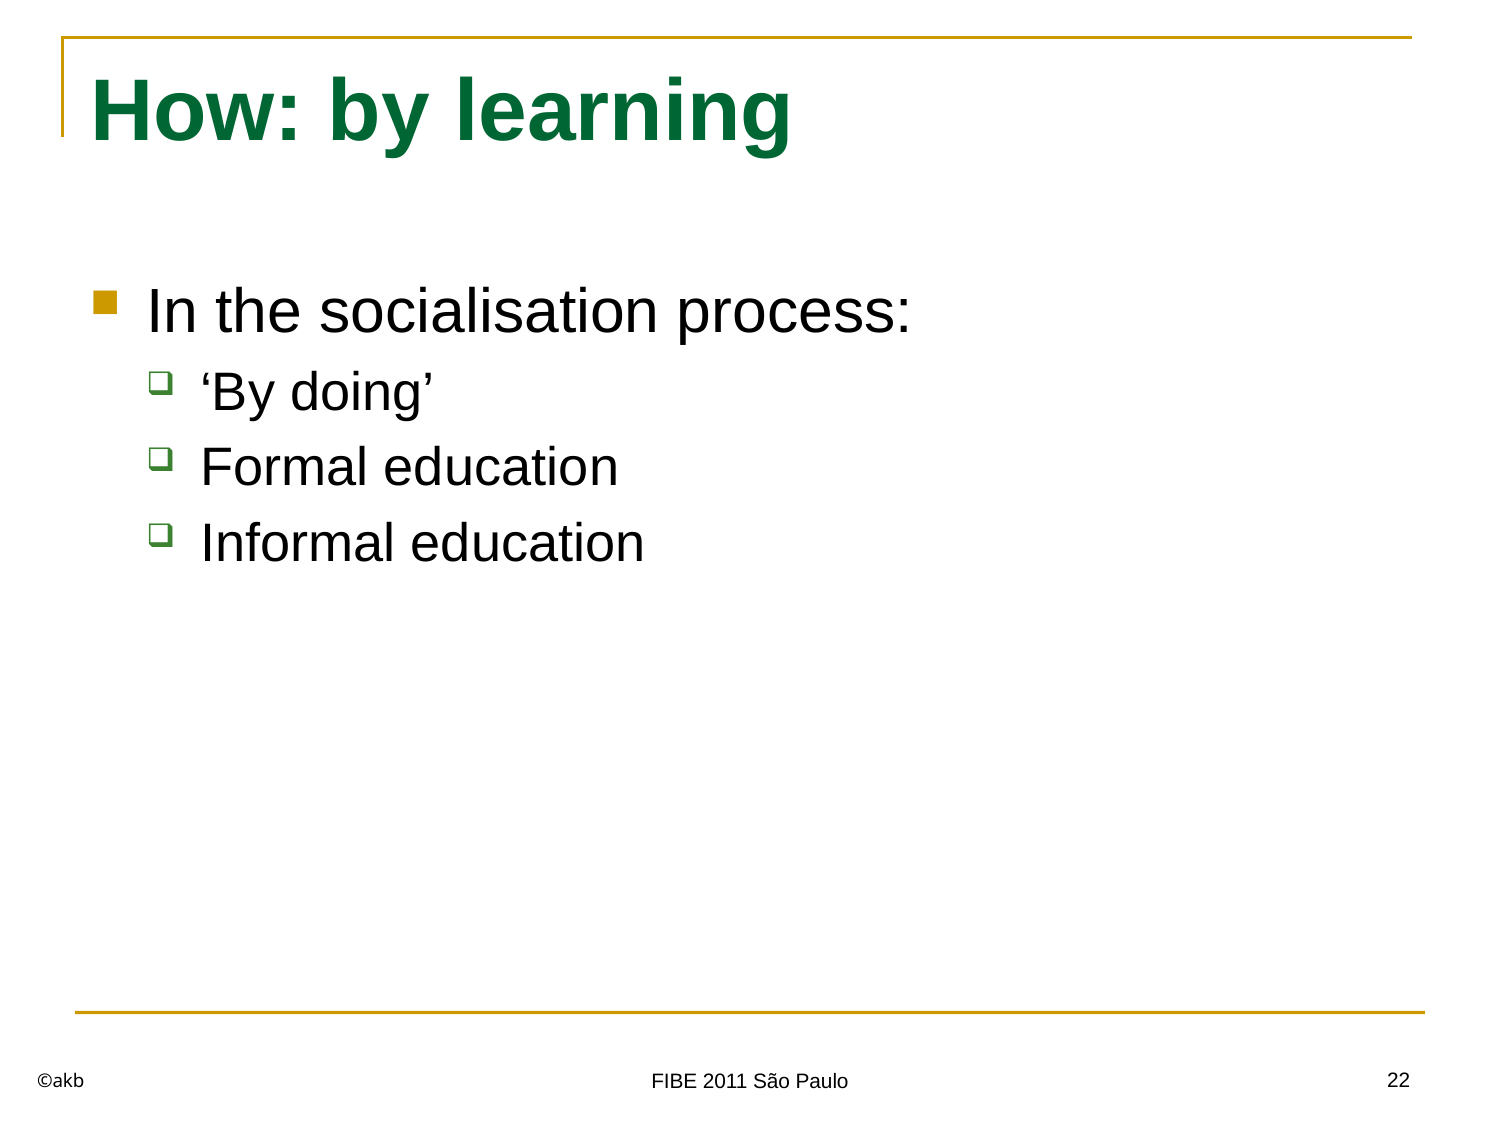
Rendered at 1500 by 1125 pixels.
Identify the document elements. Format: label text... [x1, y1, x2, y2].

slide_number 22 [1074, 1024, 1425, 1100]
slide_number ©akb [22, 1024, 373, 1100]
list In the socialisation process: ‘By doing’ Formal education Informal education [75, 262, 1425, 1006]
footer FIBE 2011 São Paulo [512, 1025, 988, 1100]
title How: by learning [75, 45, 1425, 233]
